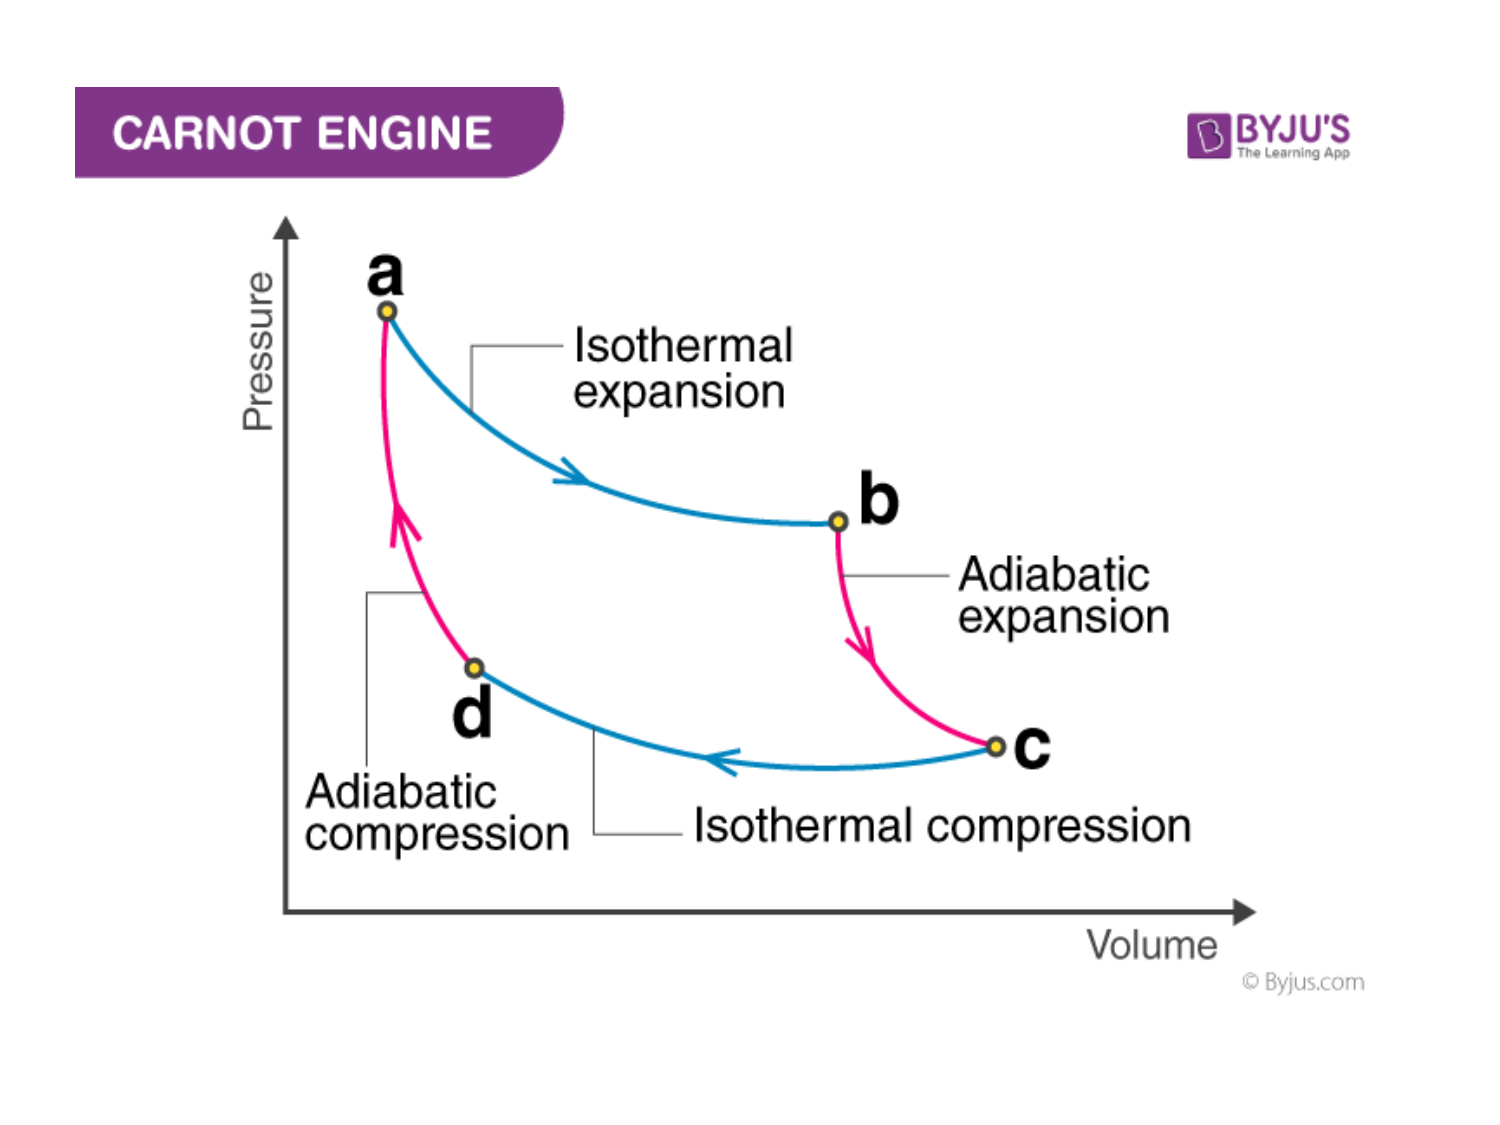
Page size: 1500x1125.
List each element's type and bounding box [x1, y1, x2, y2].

list [74, 87, 1376, 1006]
